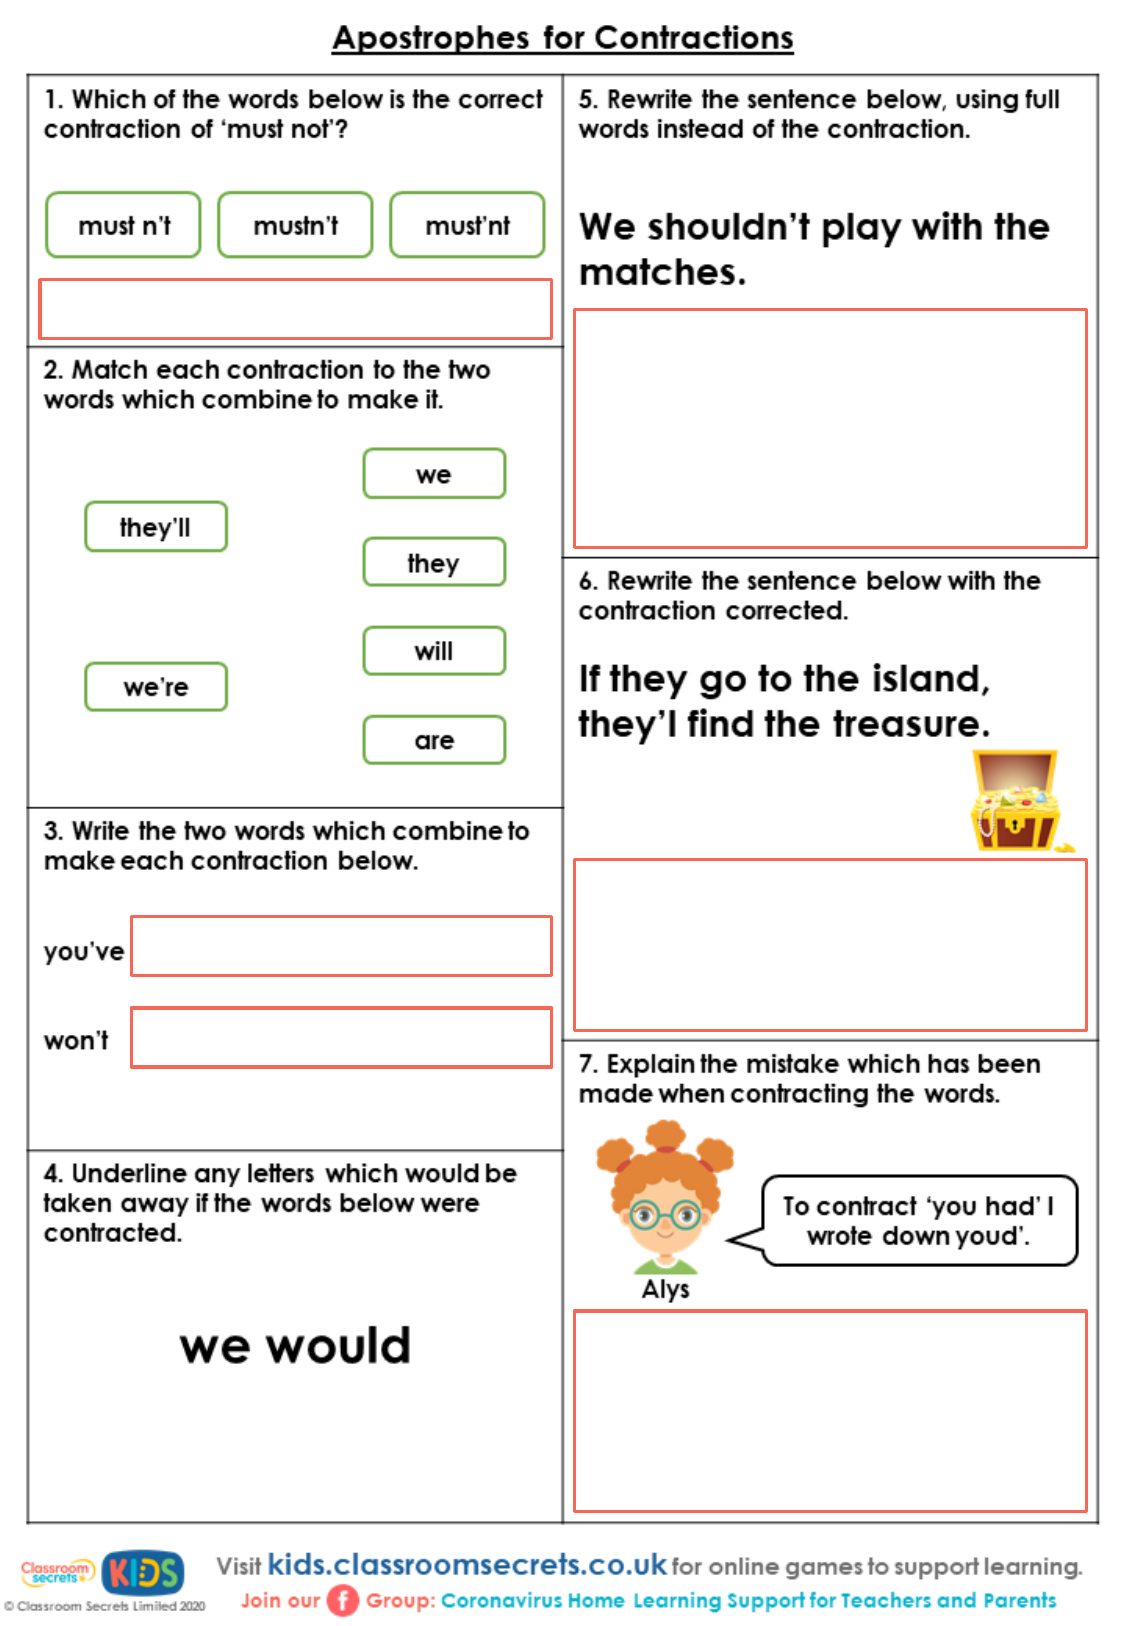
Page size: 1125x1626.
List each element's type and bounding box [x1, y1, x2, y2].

text_box [131, 916, 552, 976]
picture [0, 0, 1125, 1625]
text_box [574, 309, 1087, 548]
text_box [40, 279, 552, 339]
text_box [131, 1007, 552, 1067]
text_box [574, 859, 1087, 1031]
text_box [574, 1310, 1087, 1512]
